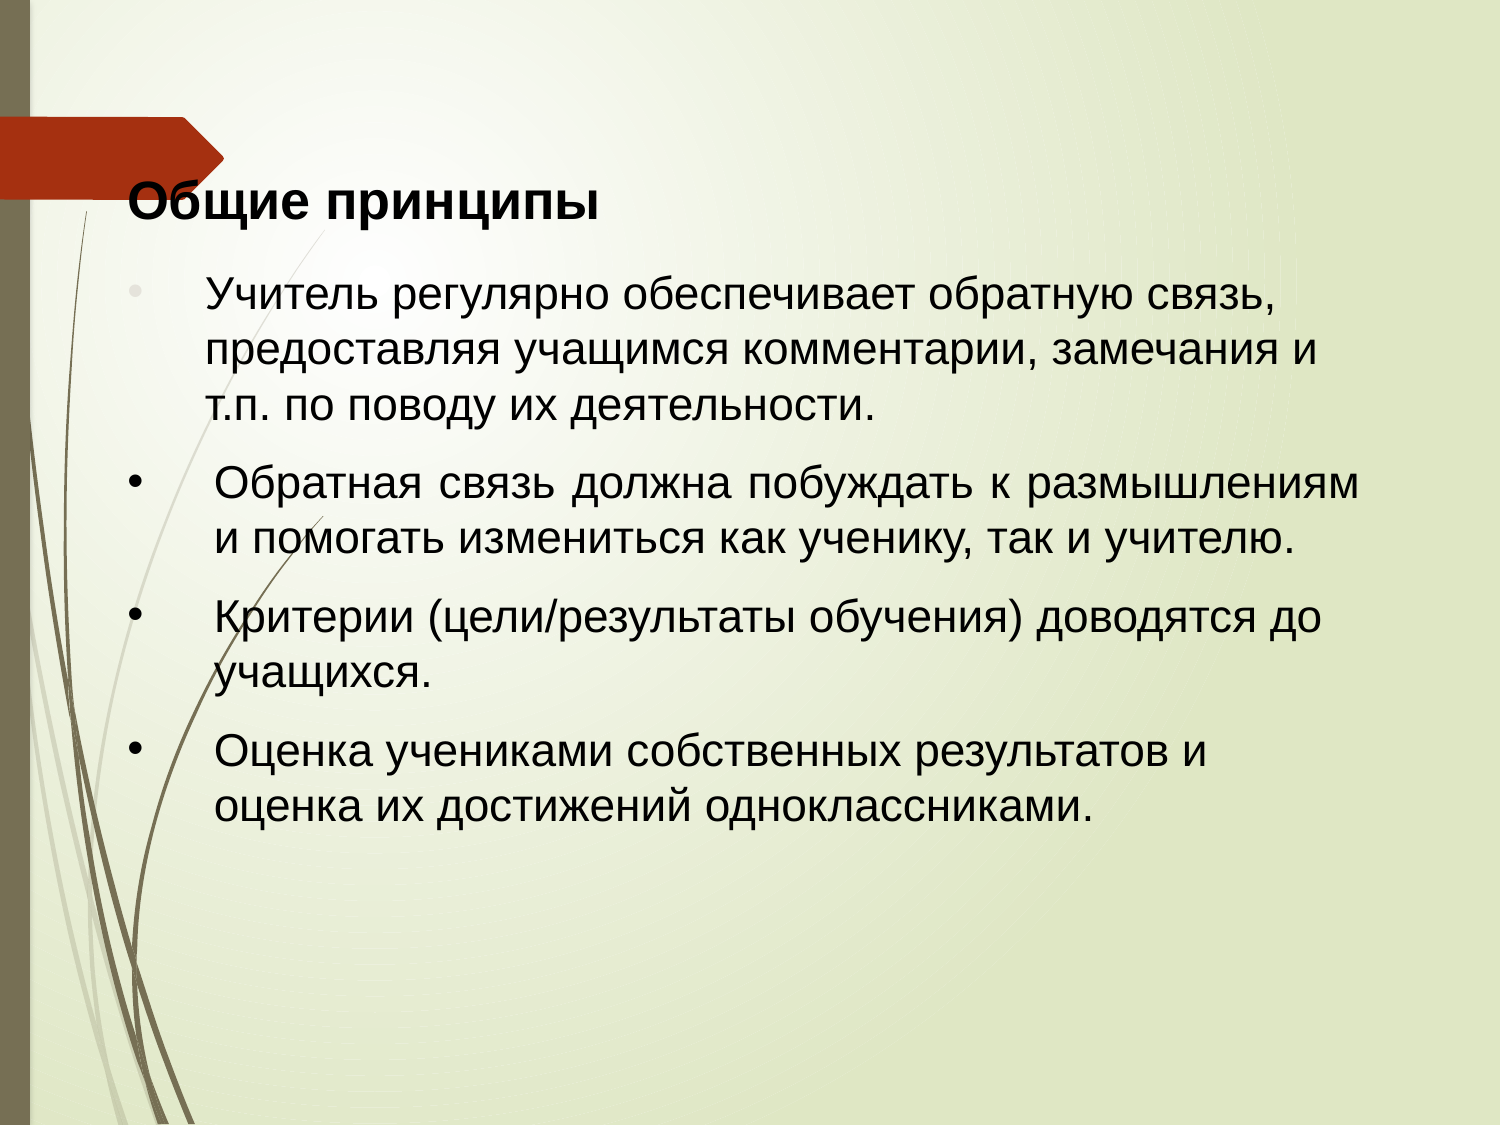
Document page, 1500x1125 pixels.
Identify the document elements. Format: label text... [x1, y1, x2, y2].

text_box Общие принципы Учитель регулярно обеспечивает обратную связь, предоставляя учащимся комментарии, замечания и т.п. по поводу их деятельности. Обратная связь должна побуждать к размышлениям и помогать измениться как ученику, так и учителю. Критерии (цели/результаты обучения) доводятся до учащихся. Оценка учениками собственных результатов и оценка их достижений одноклассниками. [112, 158, 1375, 838]
